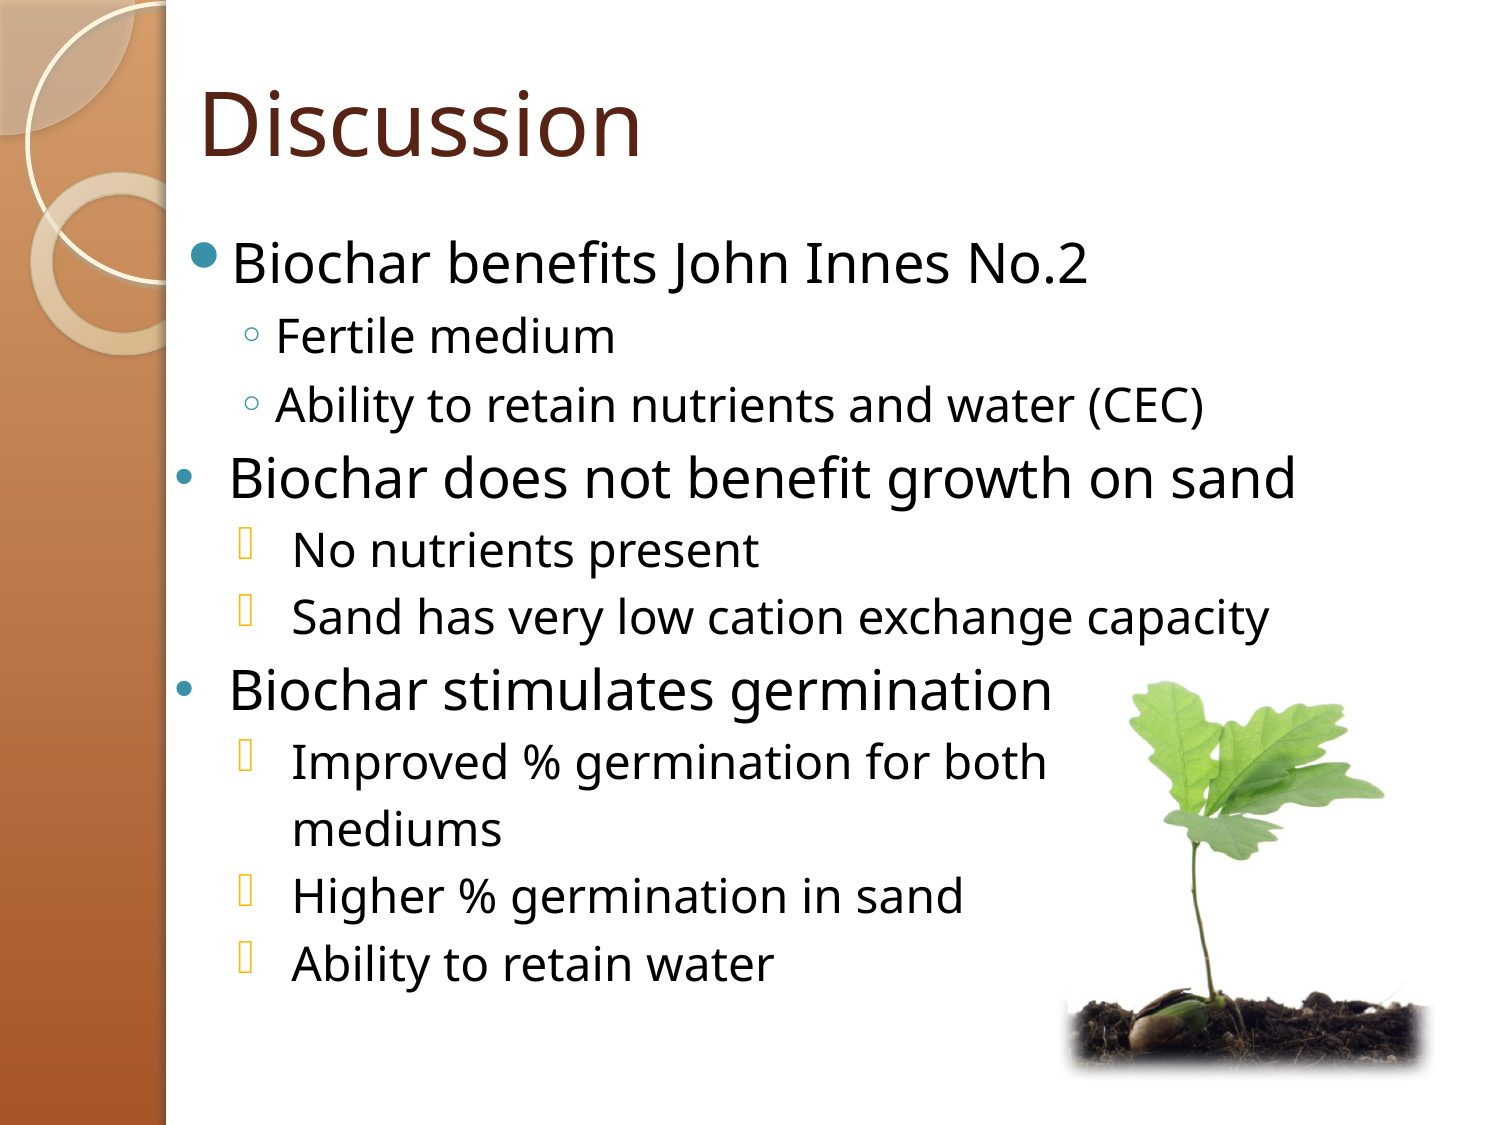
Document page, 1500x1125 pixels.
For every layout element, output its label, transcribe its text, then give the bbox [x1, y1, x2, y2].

list Biochar benefits John Innes No.2 Fertile medium Ability to retain nutrients and water (CEC) Biochar does not benefit growth on sand No nutrients present Sand has very low cation exchange capacity Biochar stimulates germination Improved % germination for both mediums Higher % germination in sand Ability to retain water [159, 219, 1426, 1006]
title Discussion [183, 45, 1425, 197]
picture [1056, 656, 1436, 1082]
